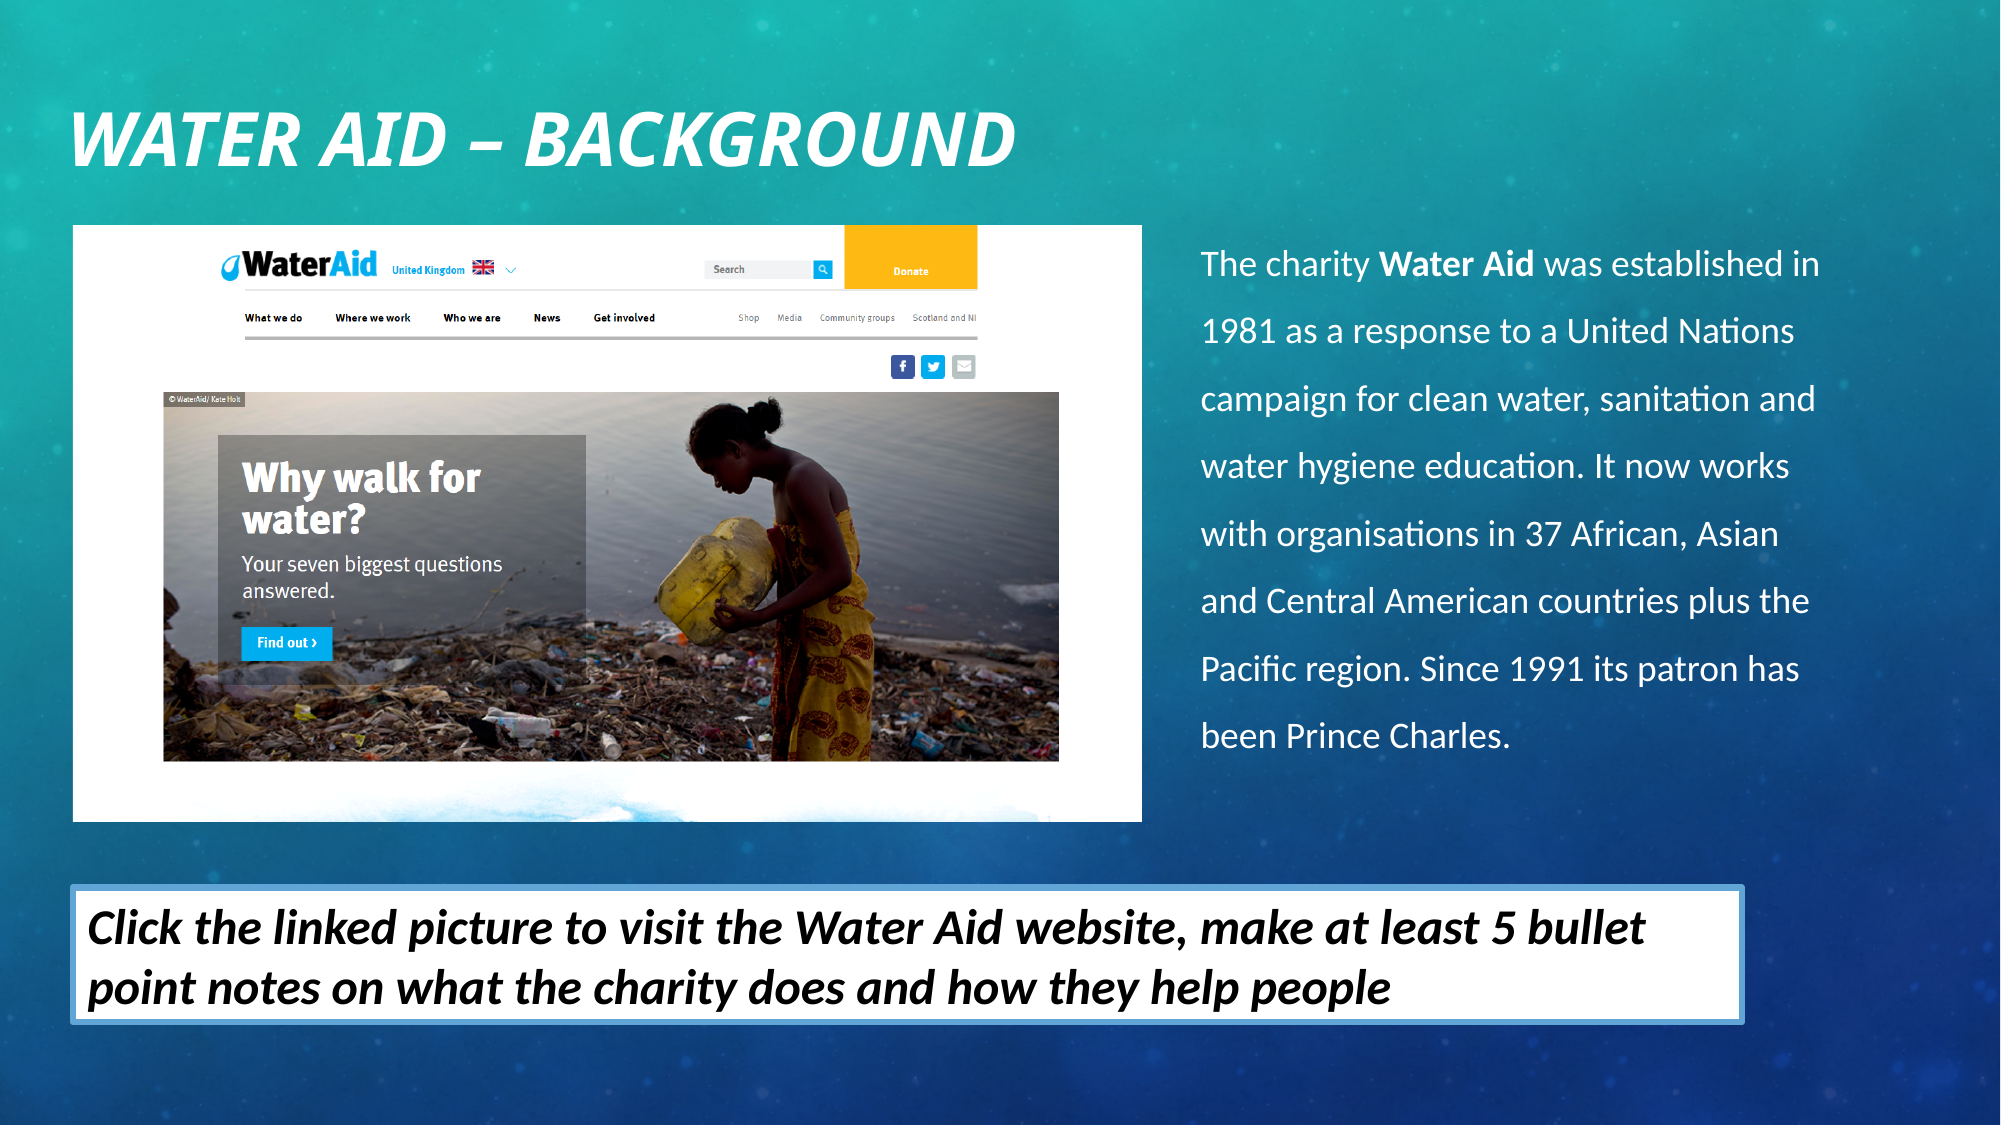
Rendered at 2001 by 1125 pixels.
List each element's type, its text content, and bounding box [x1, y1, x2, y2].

list The charity Water Aid was established in 1981 as a response to a United Nations campaign for clean water, sanitation and water hygiene education. It now works with organisations in 37 African, Asian and Central American countries plus the Pacific region. Since 1991 its patron has been Prince Charles. [1185, 192, 1844, 780]
text_box Click the linked picture to visit the Water Aid website, make at least 5 bullet point notes on what the charity does and how they help people [71, 886, 1743, 1024]
title Water Aid – background [52, 16, 1715, 256]
picture [0, 0, 2001, 1125]
